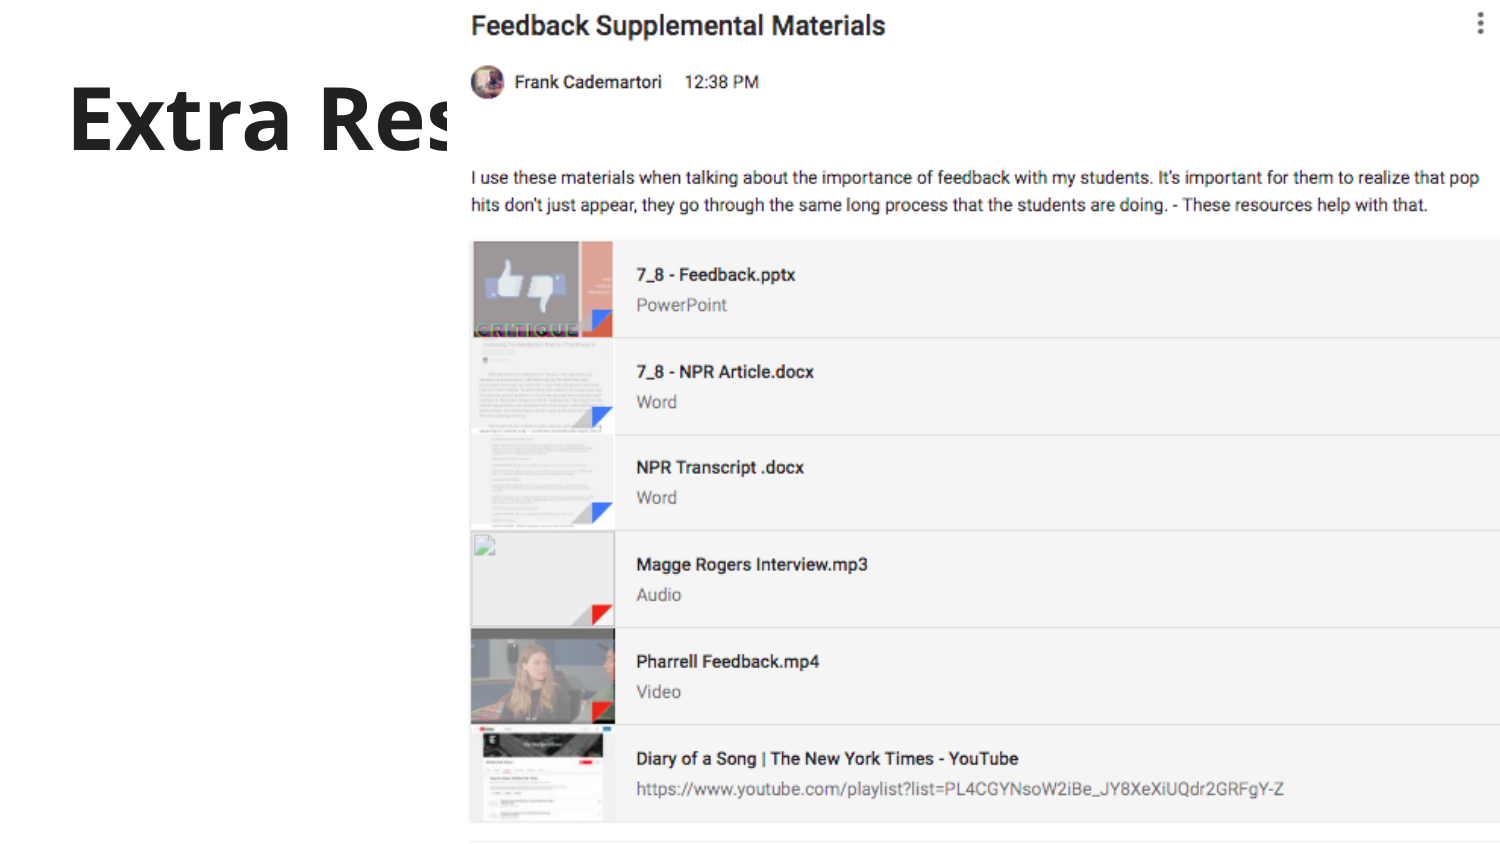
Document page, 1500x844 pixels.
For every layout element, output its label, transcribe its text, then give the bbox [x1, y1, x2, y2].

title Extra Resources [51, 48, 442, 180]
picture [447, 0, 1500, 844]
